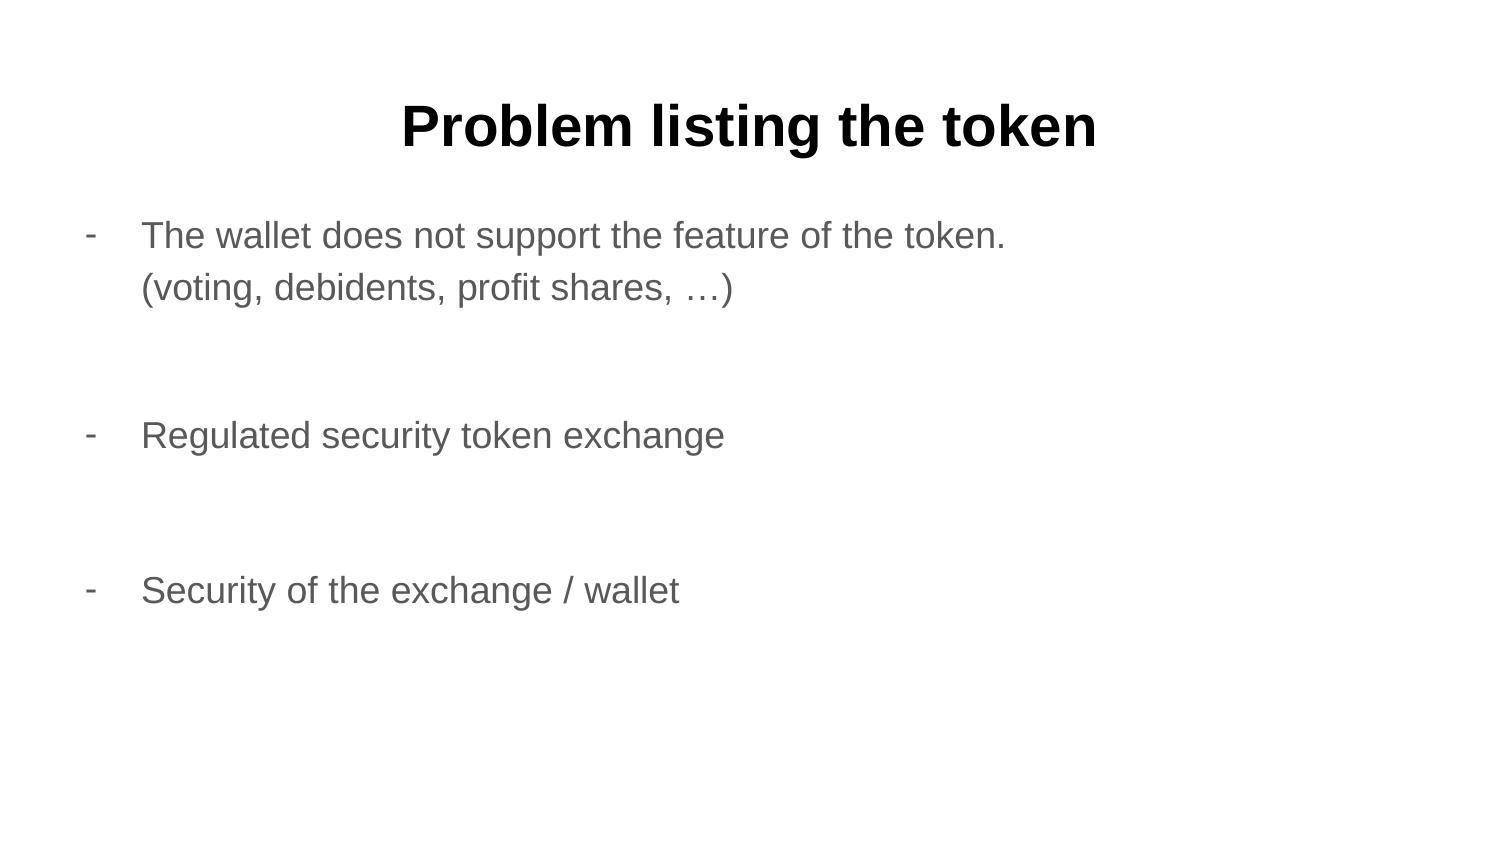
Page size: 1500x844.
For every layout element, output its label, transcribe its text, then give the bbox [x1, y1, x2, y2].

title Problem listing the token [51, 72, 1449, 167]
list The wallet does not support the feature of the token. (voting, debidents, profit shares, …) Regulated security token exchange Security of the exchange / wallet [51, 189, 1449, 750]
